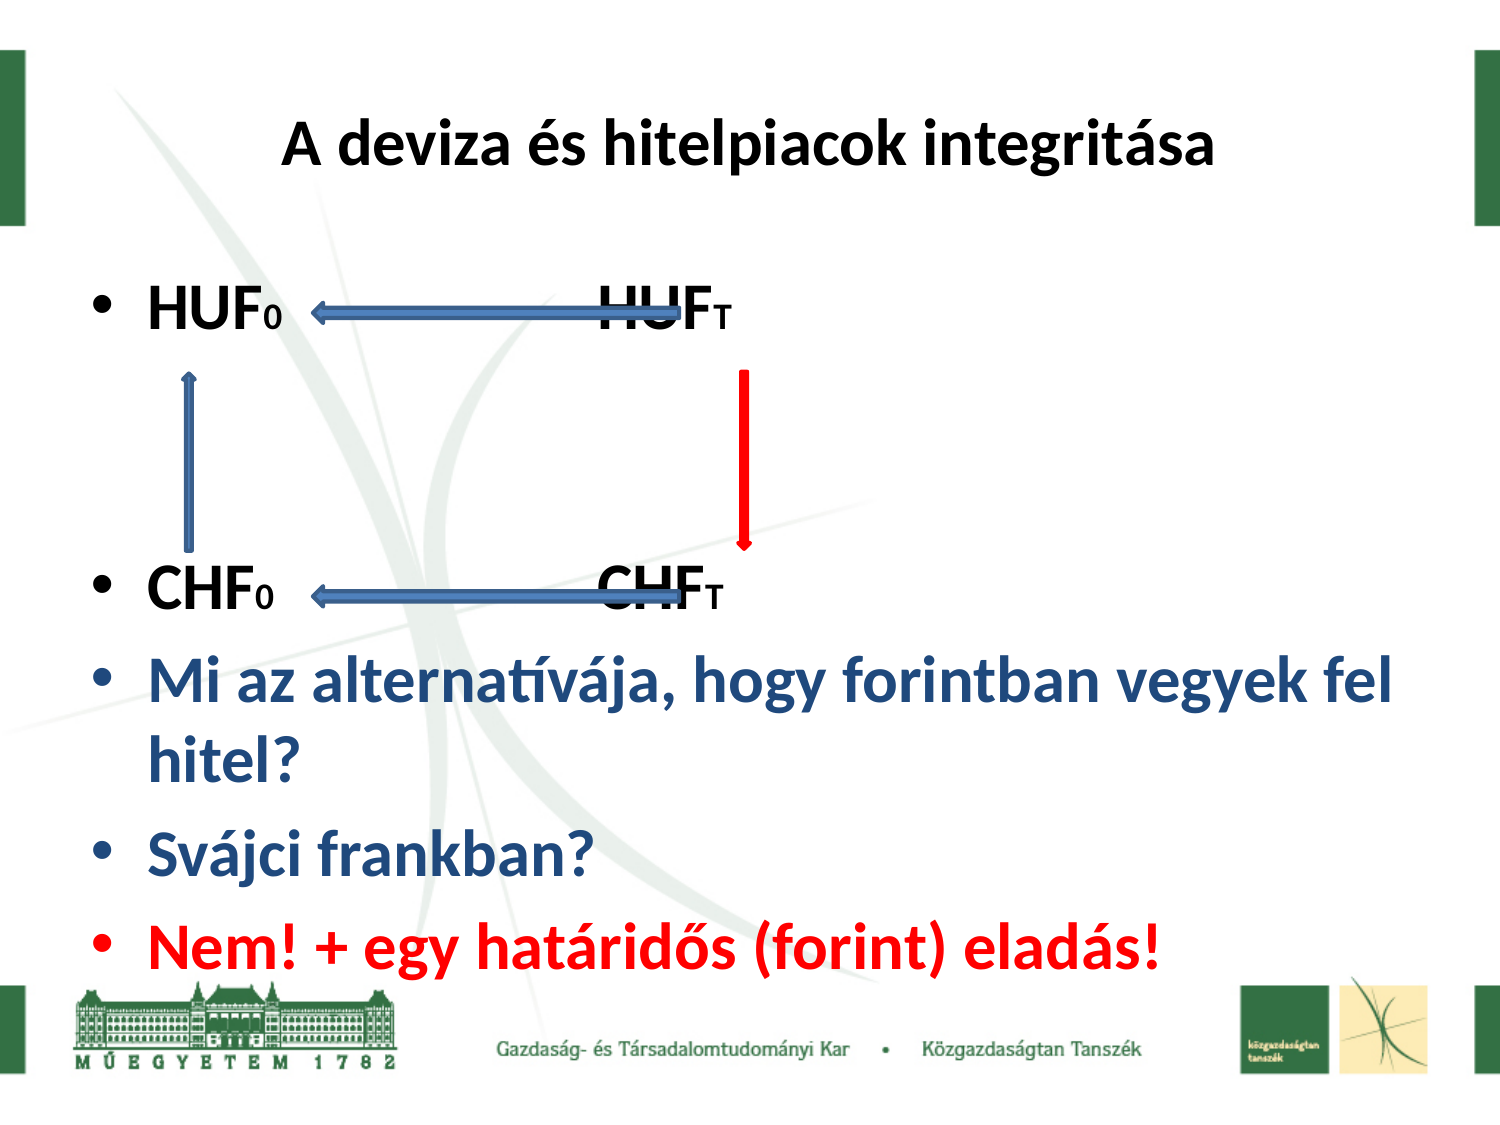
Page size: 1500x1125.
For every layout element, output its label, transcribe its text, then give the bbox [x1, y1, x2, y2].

title A deviza és hitelpiacok integritása [74, 44, 1426, 233]
text_box [310, 584, 682, 609]
picture [0, 0, 1500, 1125]
text_box [181, 371, 197, 553]
text_box [736, 369, 752, 551]
text_box [310, 300, 682, 326]
list HUF0 HUFT CHF0 CHFT Mi az alternatívája, hogy forintban vegyek fel hitel? Svájci frankban? Nem! + egy határidős (forint) eladás! [75, 255, 1426, 999]
